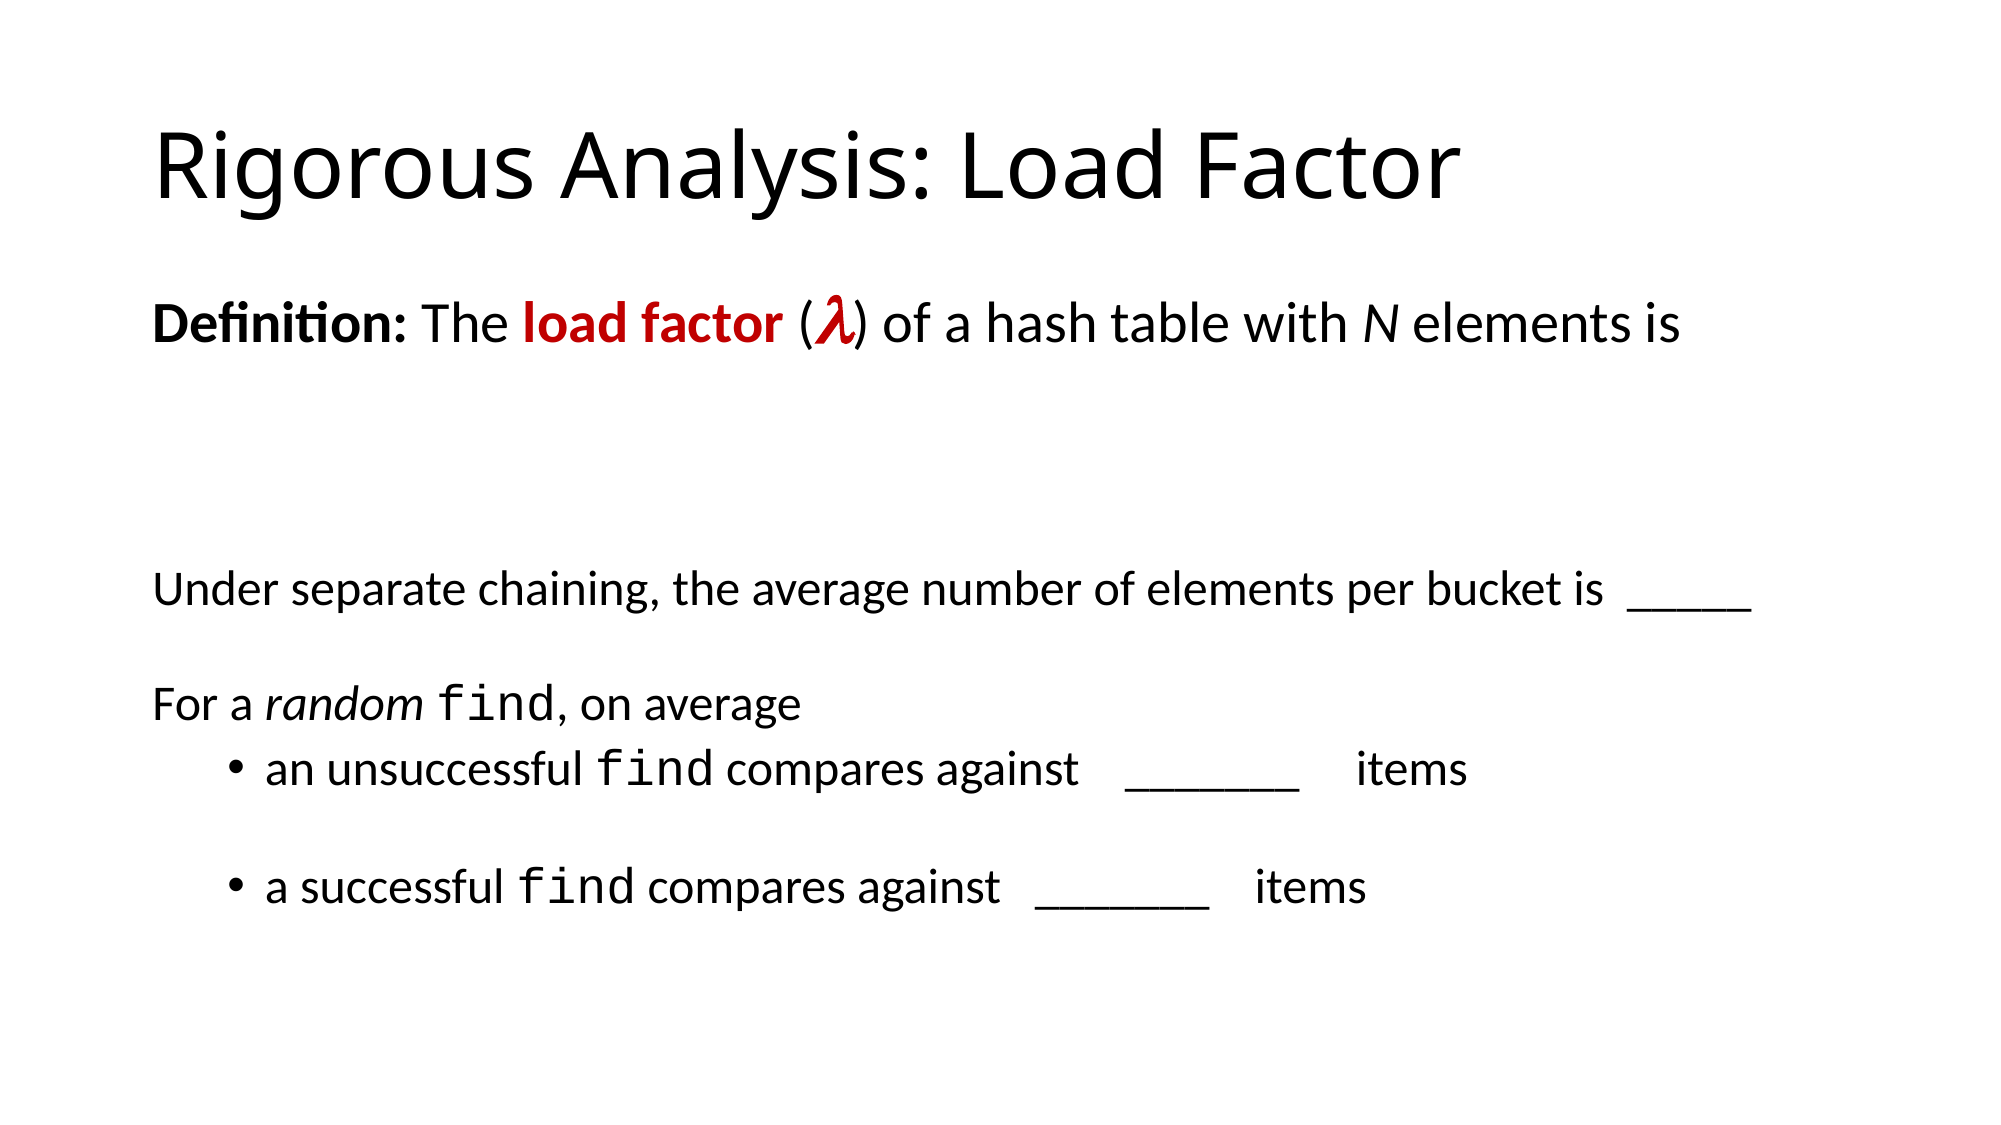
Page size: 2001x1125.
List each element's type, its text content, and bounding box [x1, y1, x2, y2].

title Rigorous Analysis: Load Factor [137, 59, 1863, 278]
